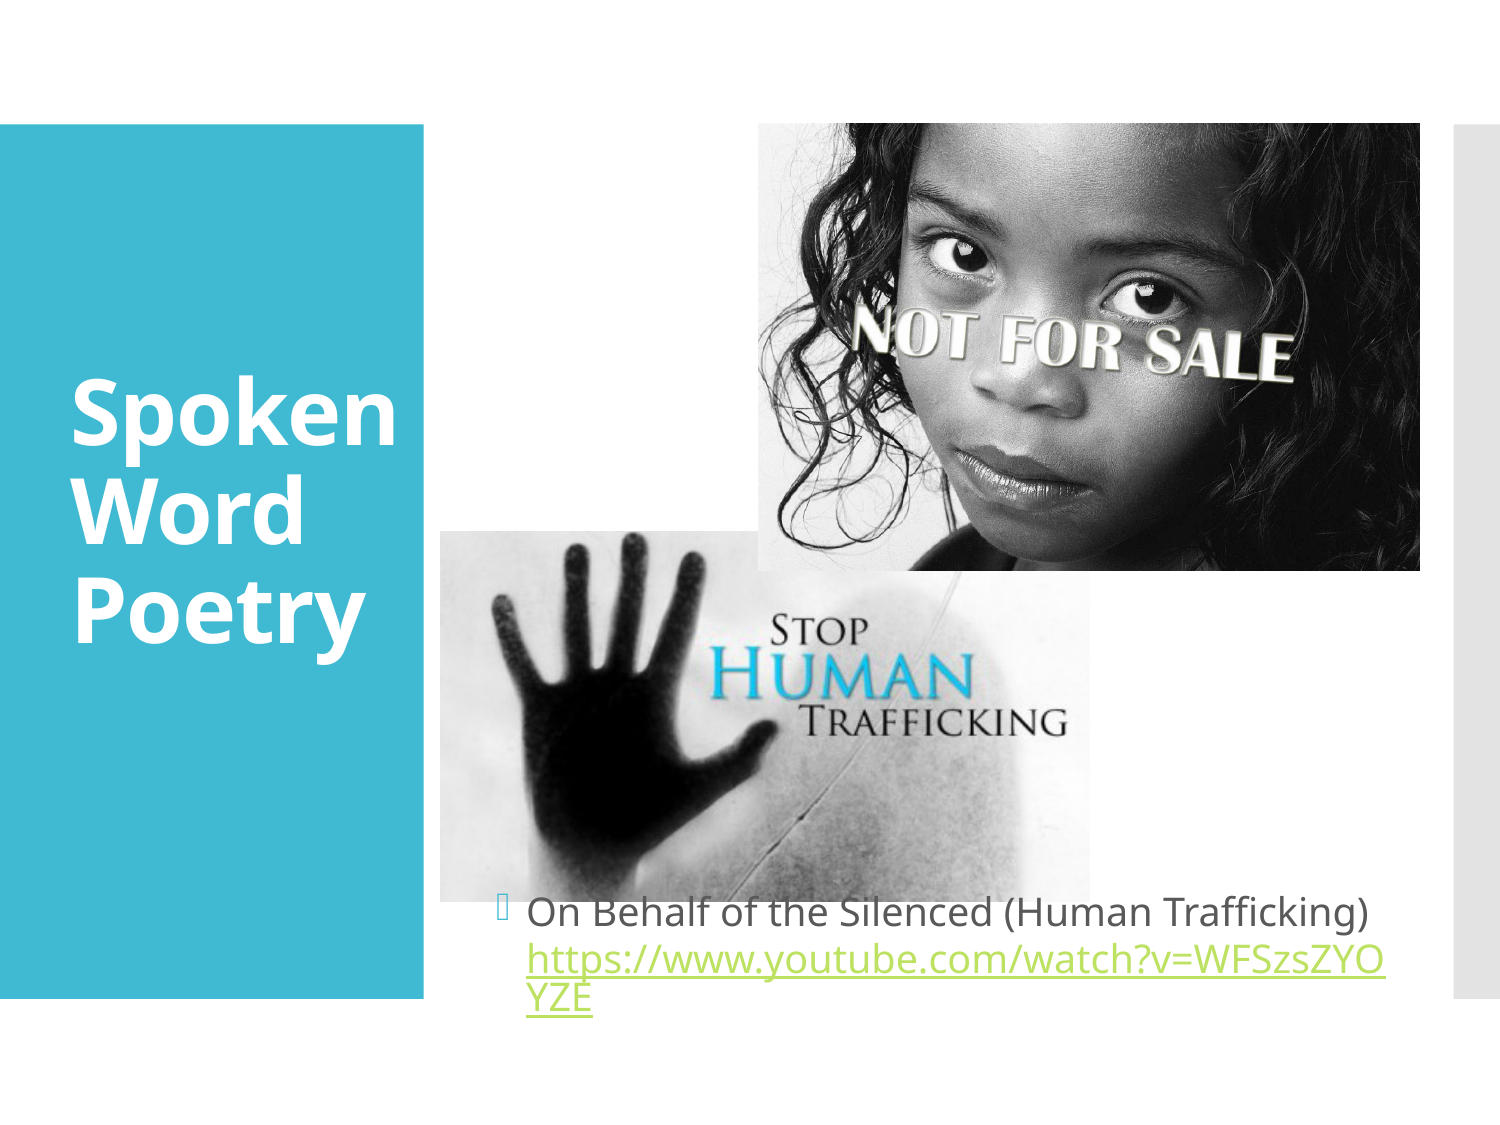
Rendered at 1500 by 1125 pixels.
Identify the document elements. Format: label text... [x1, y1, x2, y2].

list On Behalf of the Silenced (Human Trafficking) https://www.youtube.com/watch?v=WFSzsZYOYZE [481, 914, 1416, 1071]
title Spoken Word Poetry [55, 408, 419, 621]
picture [440, 123, 1420, 903]
